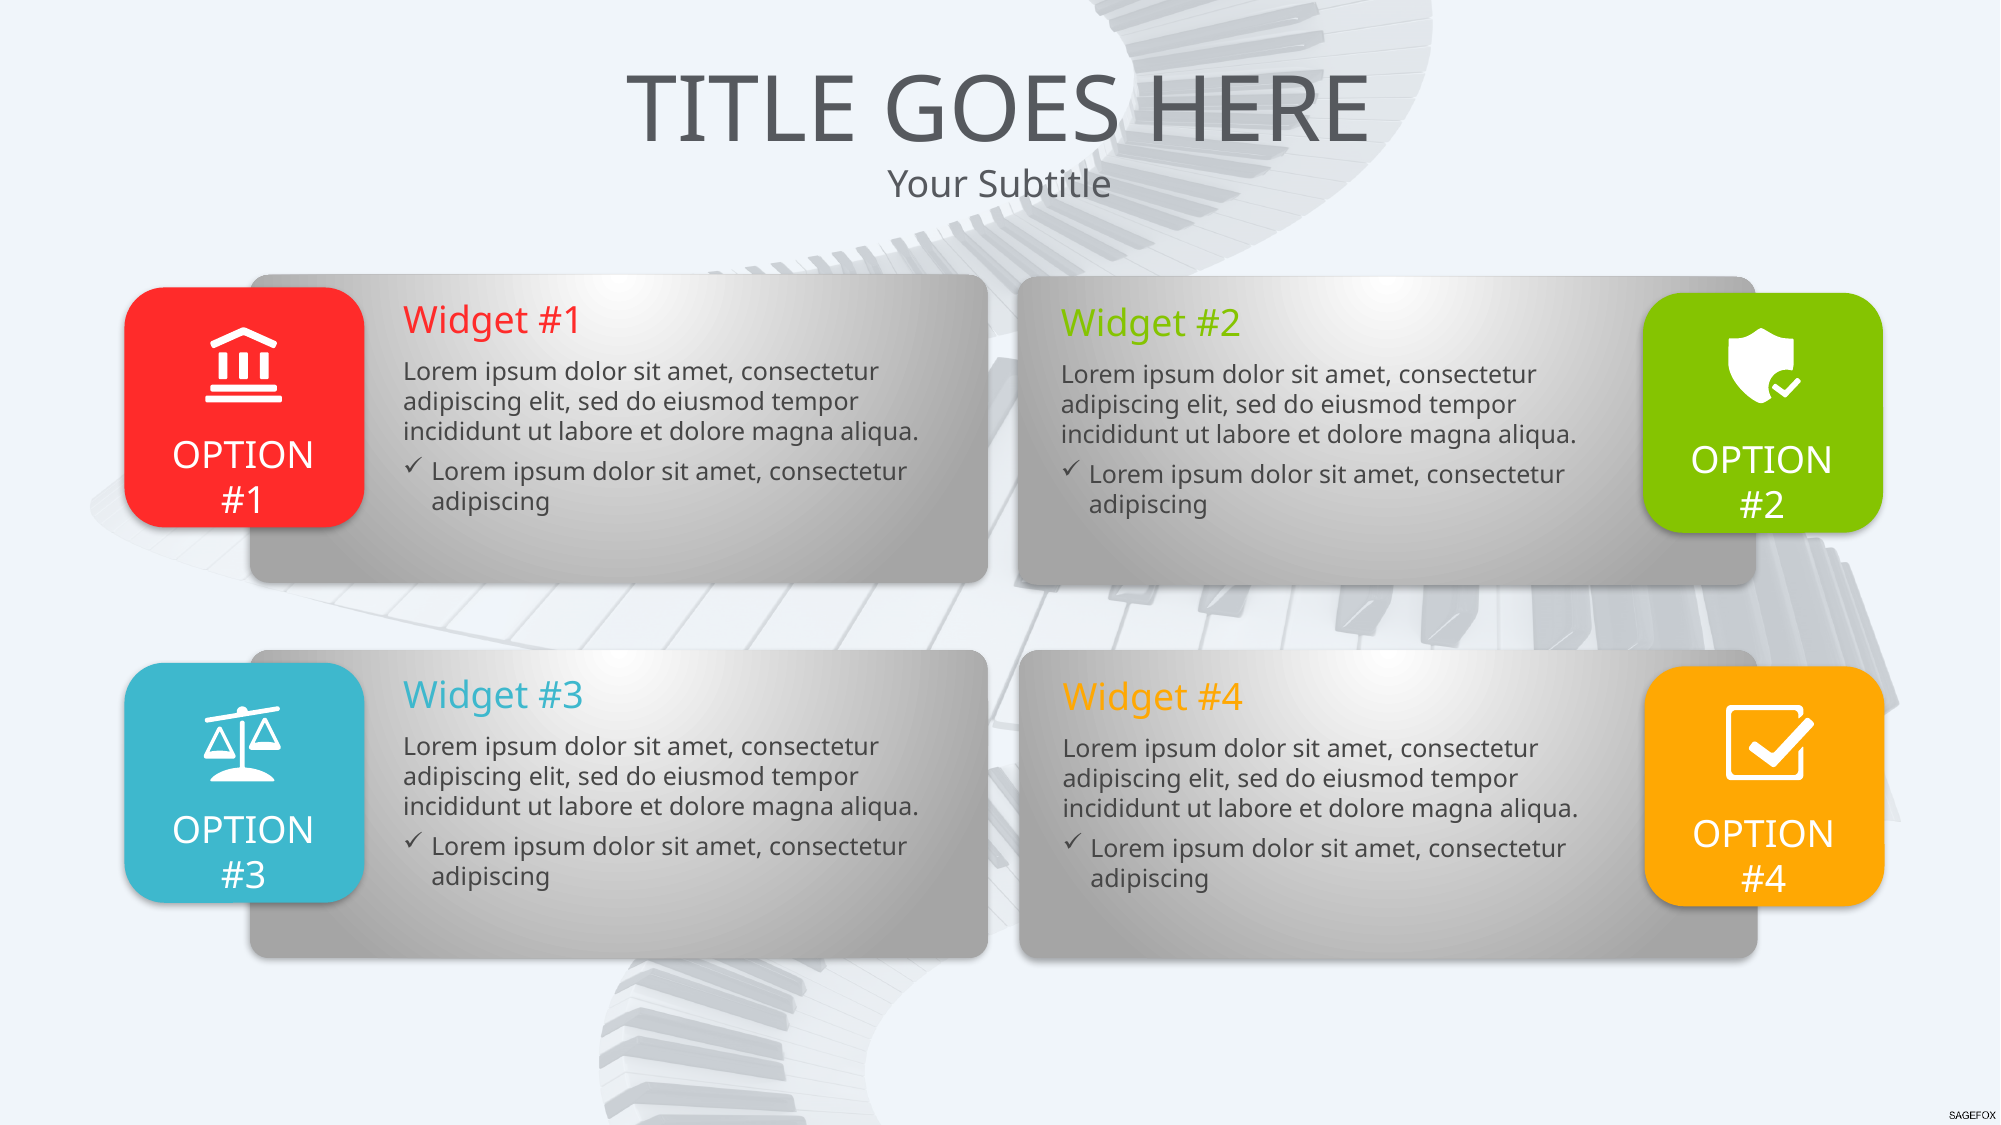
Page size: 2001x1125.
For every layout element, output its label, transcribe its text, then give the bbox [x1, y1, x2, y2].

text_box [1643, 665, 1886, 902]
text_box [205, 327, 282, 403]
text_box [1018, 649, 1759, 960]
picture [1925, 0, 2001, 1125]
text_box OPTION #2 [1661, 429, 1863, 534]
text_box Widget #2 Lorem ipsum dolor sit amet, consectetur adipiscing elit, sed do eiusmod tempor incididunt ut labore et dolore magna aliqua. Lorem ipsum dolor sit amet, consectetur adipiscing [1046, 291, 1640, 526]
text_box [1641, 291, 1885, 529]
text_box OPTION #3 [142, 799, 345, 904]
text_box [1728, 328, 1801, 404]
text_box OPTION #4 [1663, 802, 1865, 908]
text_box [248, 273, 990, 584]
text_box Widget #4 Lorem ipsum dolor sit amet, consectetur adipiscing elit, sed do eiusmod tempor incididunt ut labore et dolore magna aliqua. Lorem ipsum dolor sit amet, consectetur adipiscing [1047, 665, 1642, 900]
text_box OPTION #1 [142, 423, 345, 529]
text_box [123, 661, 366, 899]
text_box [123, 286, 366, 523]
text_box [248, 649, 990, 960]
text_box TITLE GOES HERE Your Subtitle [548, 42, 1452, 212]
text_box Widget #3 Lorem ipsum dolor sit amet, consectetur adipiscing elit, sed do eiusmod tempor incididunt ut labore et dolore magna aliqua. Lorem ipsum dolor sit amet, consectetur adipiscing [388, 663, 982, 898]
text_box Widget #1 Lorem ipsum dolor sit amet, consectetur adipiscing elit, sed do eiusmod tempor incididunt ut labore et dolore magna aliqua. Lorem ipsum dolor sit amet, consectetur adipiscing [388, 288, 982, 523]
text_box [203, 706, 281, 782]
text_box [1016, 275, 1758, 586]
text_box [1726, 705, 1814, 781]
